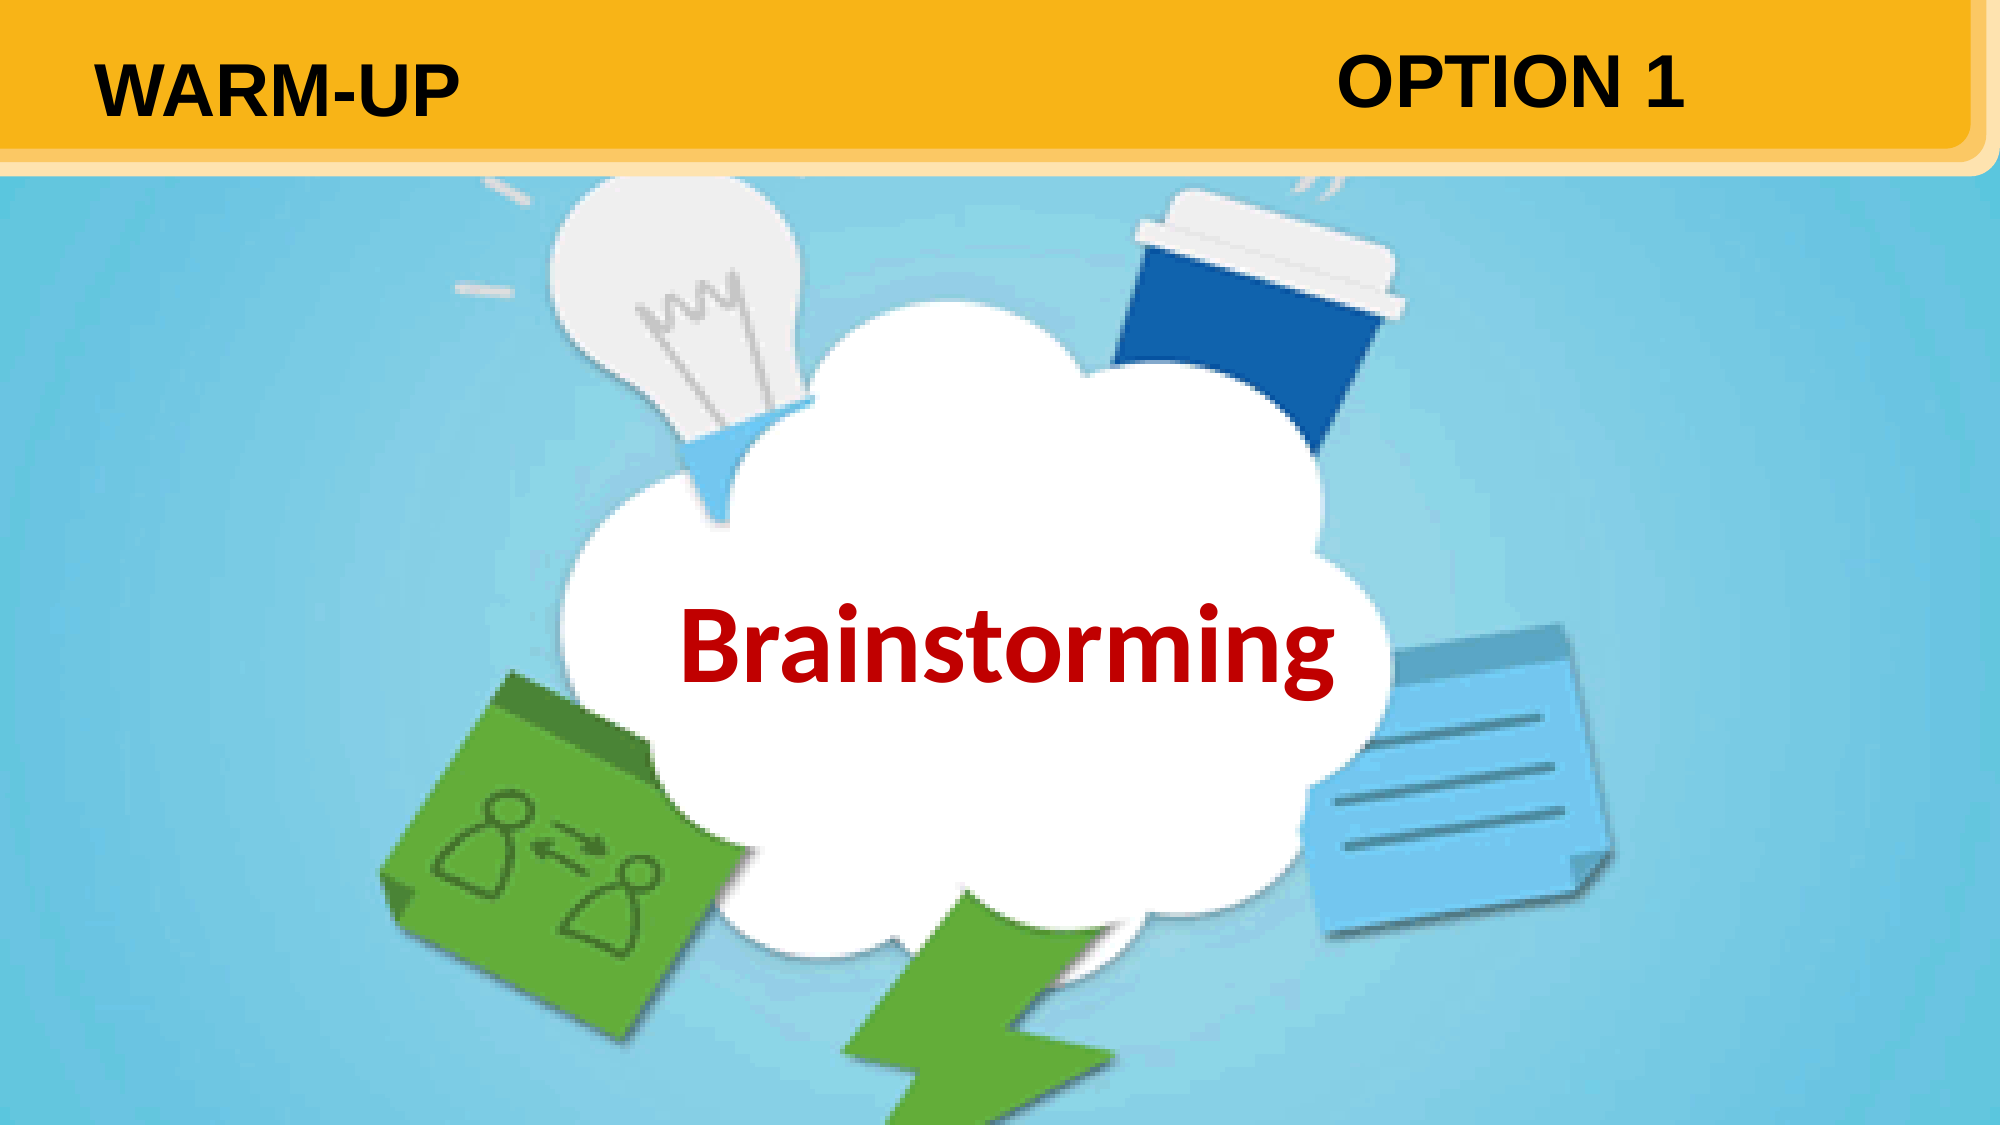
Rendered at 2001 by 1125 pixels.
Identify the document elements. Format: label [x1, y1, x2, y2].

list [0, 177, 2000, 1125]
text_box [0, 0, 2000, 177]
